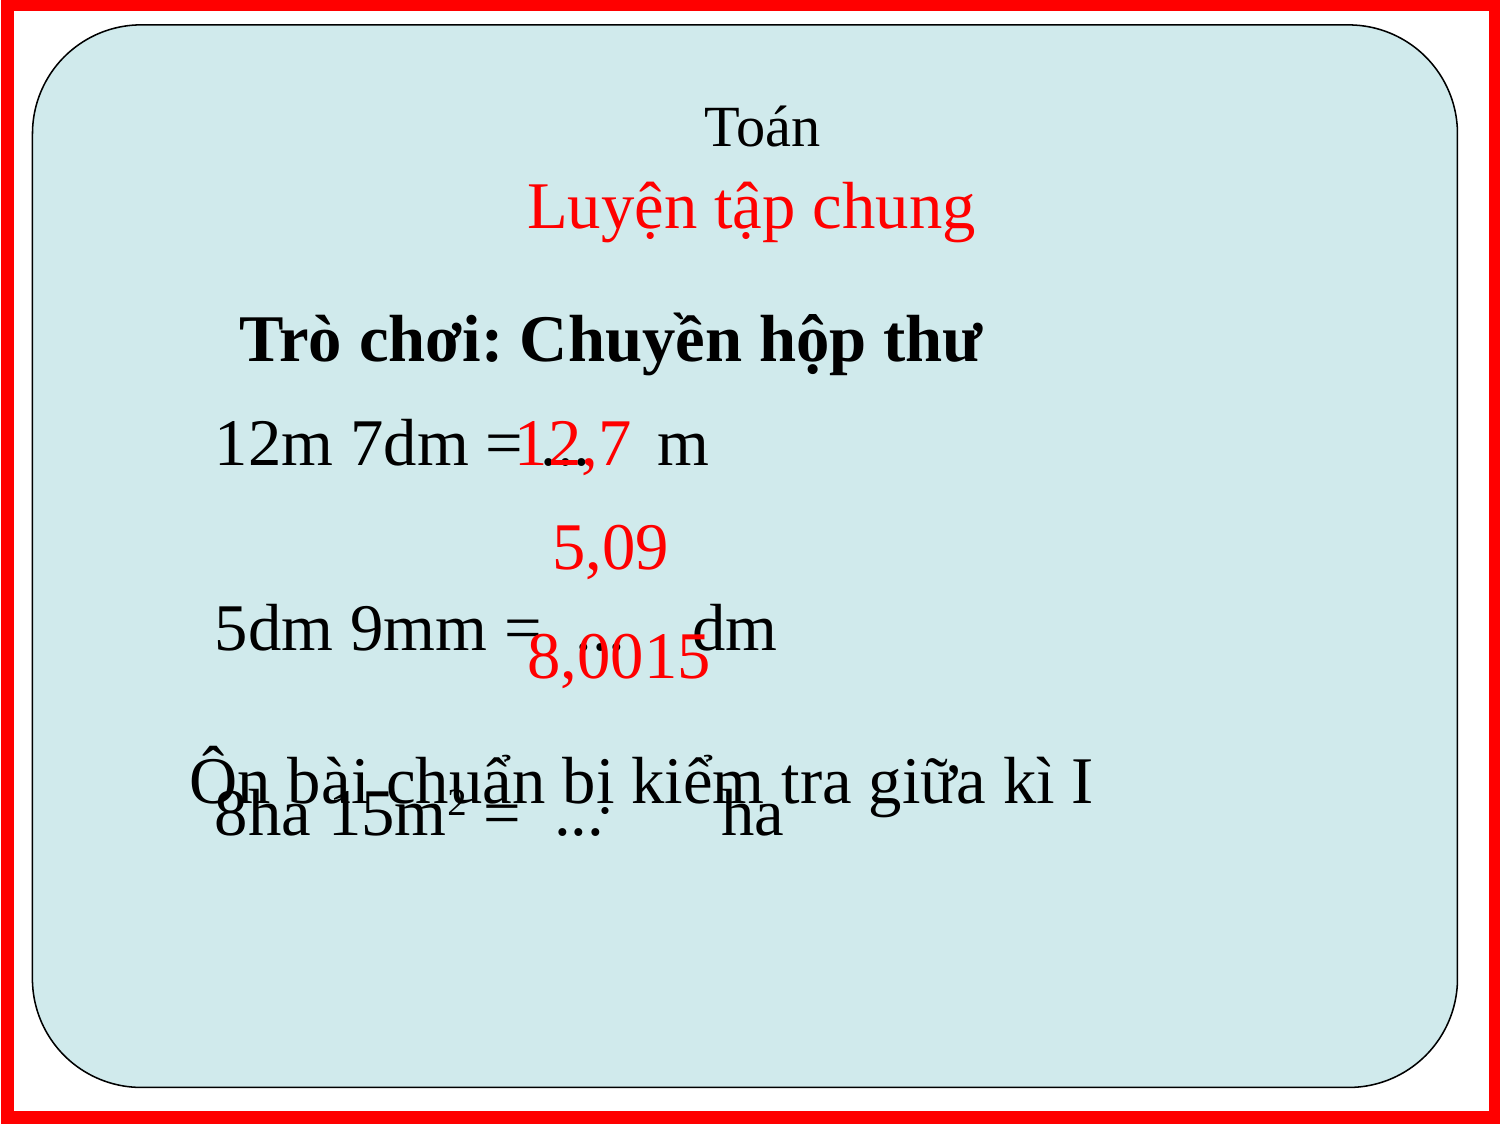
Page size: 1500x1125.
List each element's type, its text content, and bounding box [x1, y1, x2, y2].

text_box 12,7 [500, 391, 688, 487]
text_box 8,0015 [512, 604, 750, 699]
text_box Luyện tập chung [512, 166, 1025, 249]
text_box Ôn bài chuẩn bị kiểm tra giữa kì I [174, 729, 1163, 824]
text_box [7, 4, 1495, 1118]
text_box 12m 7dm = ... m 5dm 9mm = ... dm 8ha 15m2 = ... ha [200, 824, 850, 857]
text_box Trò chơi: Chuyền hộp thư [224, 287, 1138, 383]
text_box 12m 7dm = ... m 5dm 9mm = ... dm 8ha 15m2 = ... ha [200, 391, 850, 729]
text_box Toán [174, 10, 1350, 166]
text_box 5,09 [537, 495, 725, 591]
